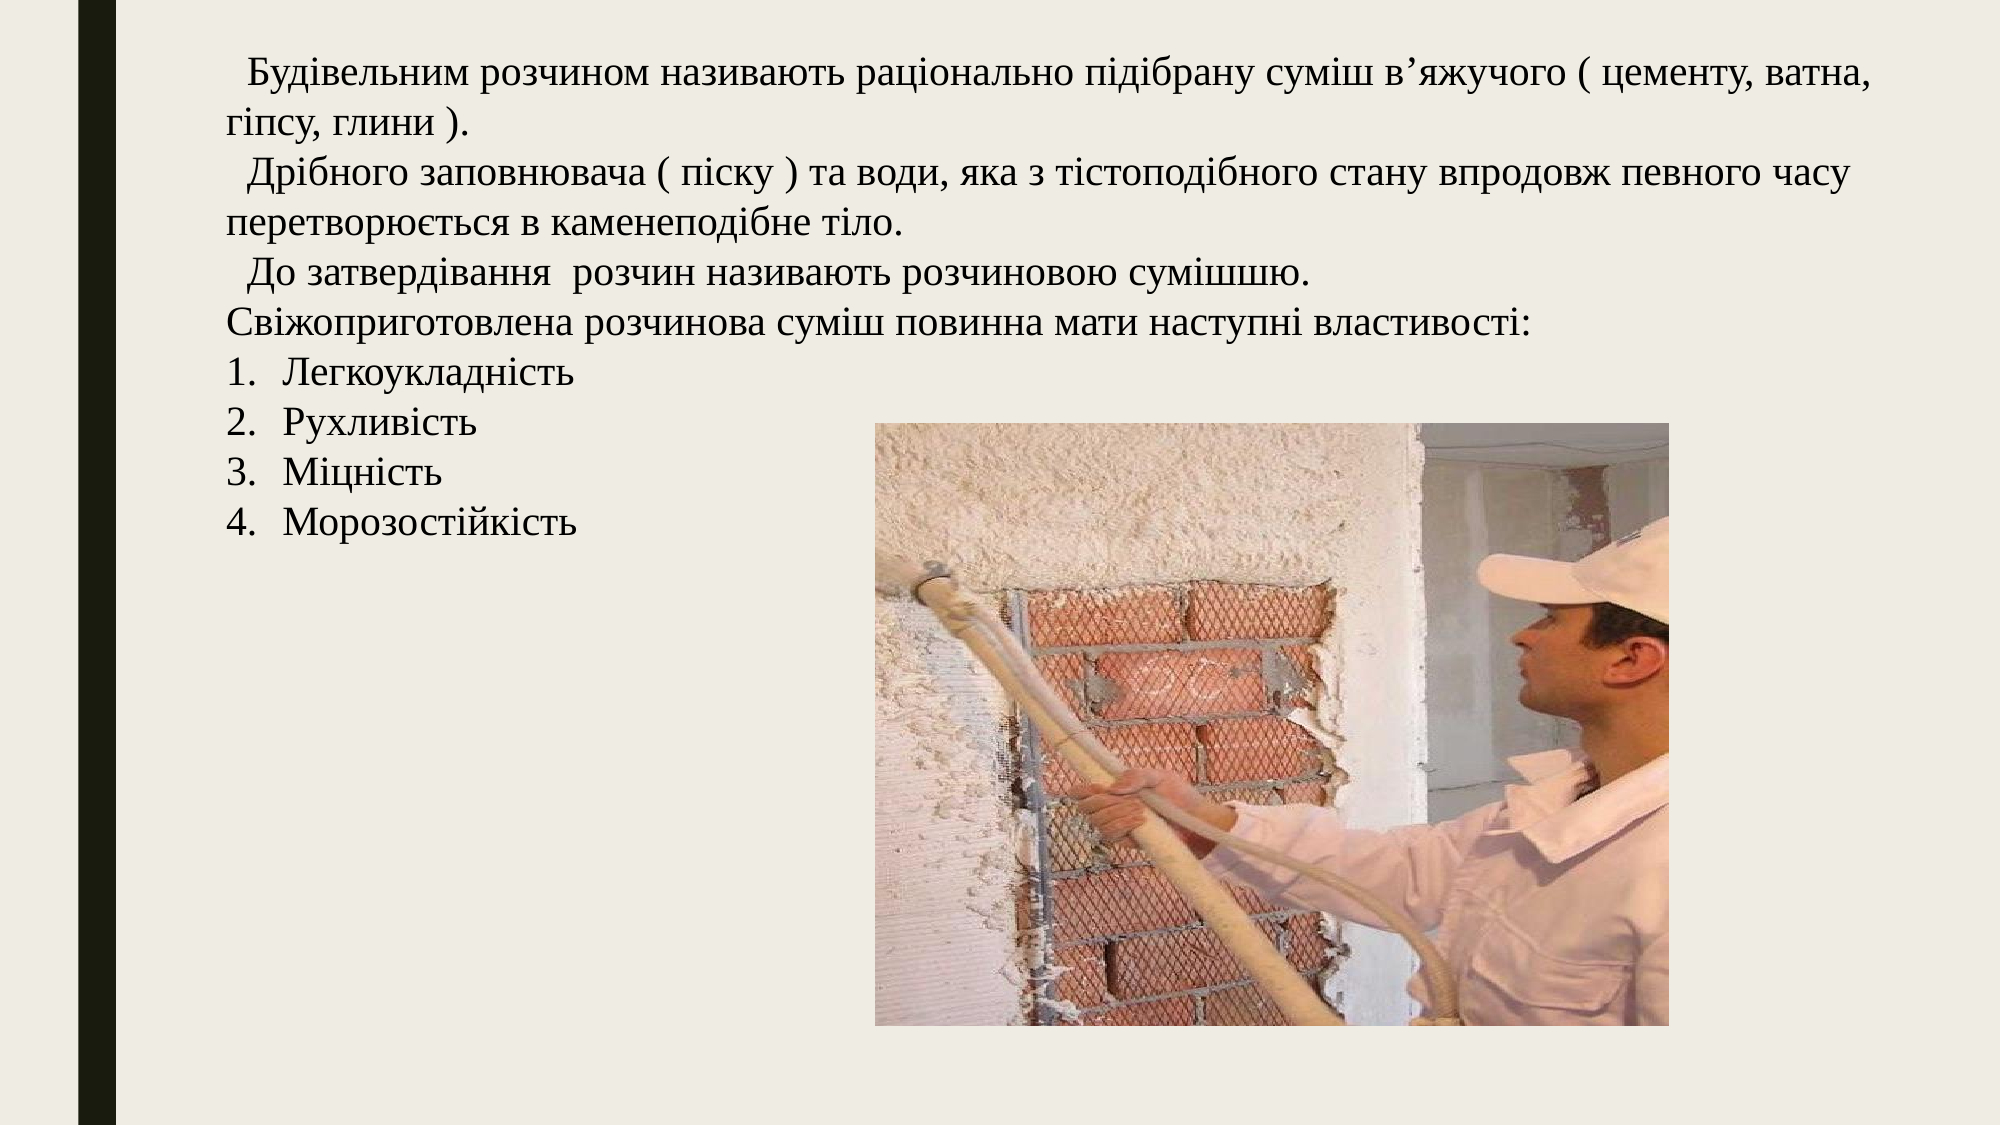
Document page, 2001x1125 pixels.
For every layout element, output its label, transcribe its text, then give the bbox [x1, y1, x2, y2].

picture [874, 423, 1669, 1026]
text_box Будівельним розчином називають раціонально підібрану суміш в’яжучого ( цементу, ватна, гіпсу, глини ). Дрібного заповнювача ( піску ) та води, яка з тістоподібного стану впродовж певного часу перетворюється в каменеподібне тіло. До затвердівання розчин називають розчиновою сумішшю. Свіжоприготовлена розчинова суміш повинна мати наступні властивості: Легкоукладність Рухливість Міцність Морозостійкість [211, 36, 1904, 597]
